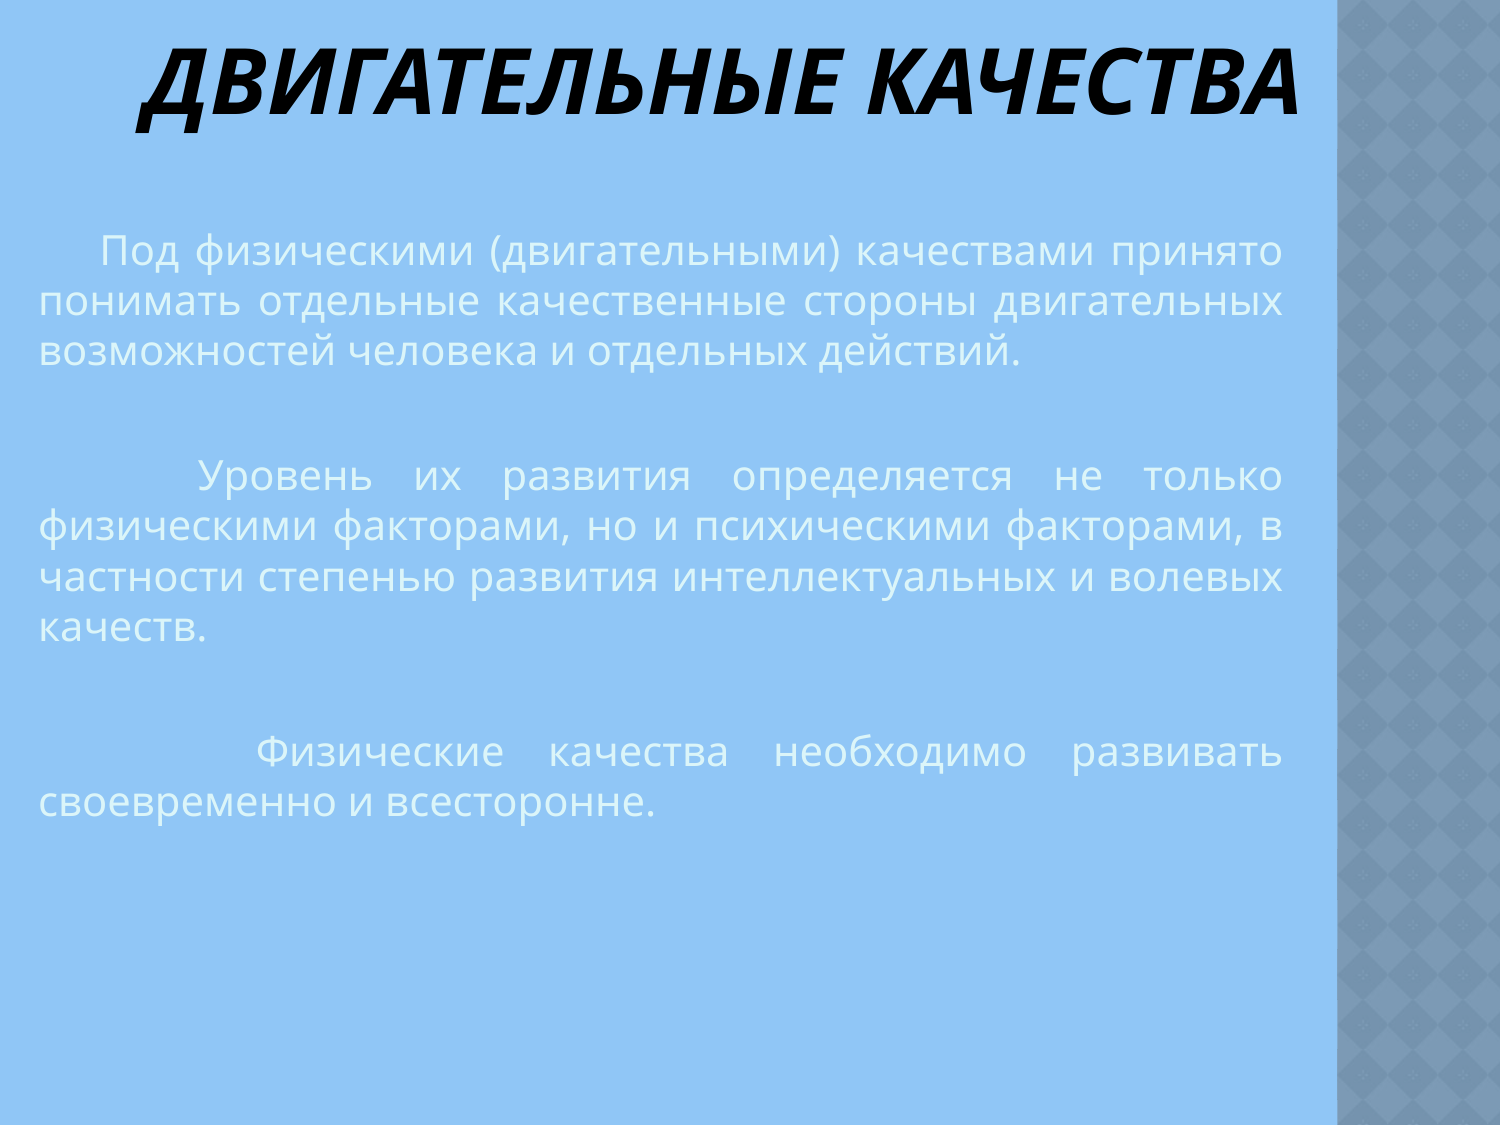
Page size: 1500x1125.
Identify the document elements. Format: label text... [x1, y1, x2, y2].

list Под физическими (двигательными) качествами принято понимать отдельные качественные стороны двигательных возможностей человека и отдельных действий. Уровень их развития определяется не только физическими факторами, но и психическими факторами, в частности степенью развития интеллектуальных и волевых качеств. Физические качества необходимо развивать своевременно и всесторонне. [23, 175, 1299, 833]
title Двигательные качества [86, 23, 1362, 247]
